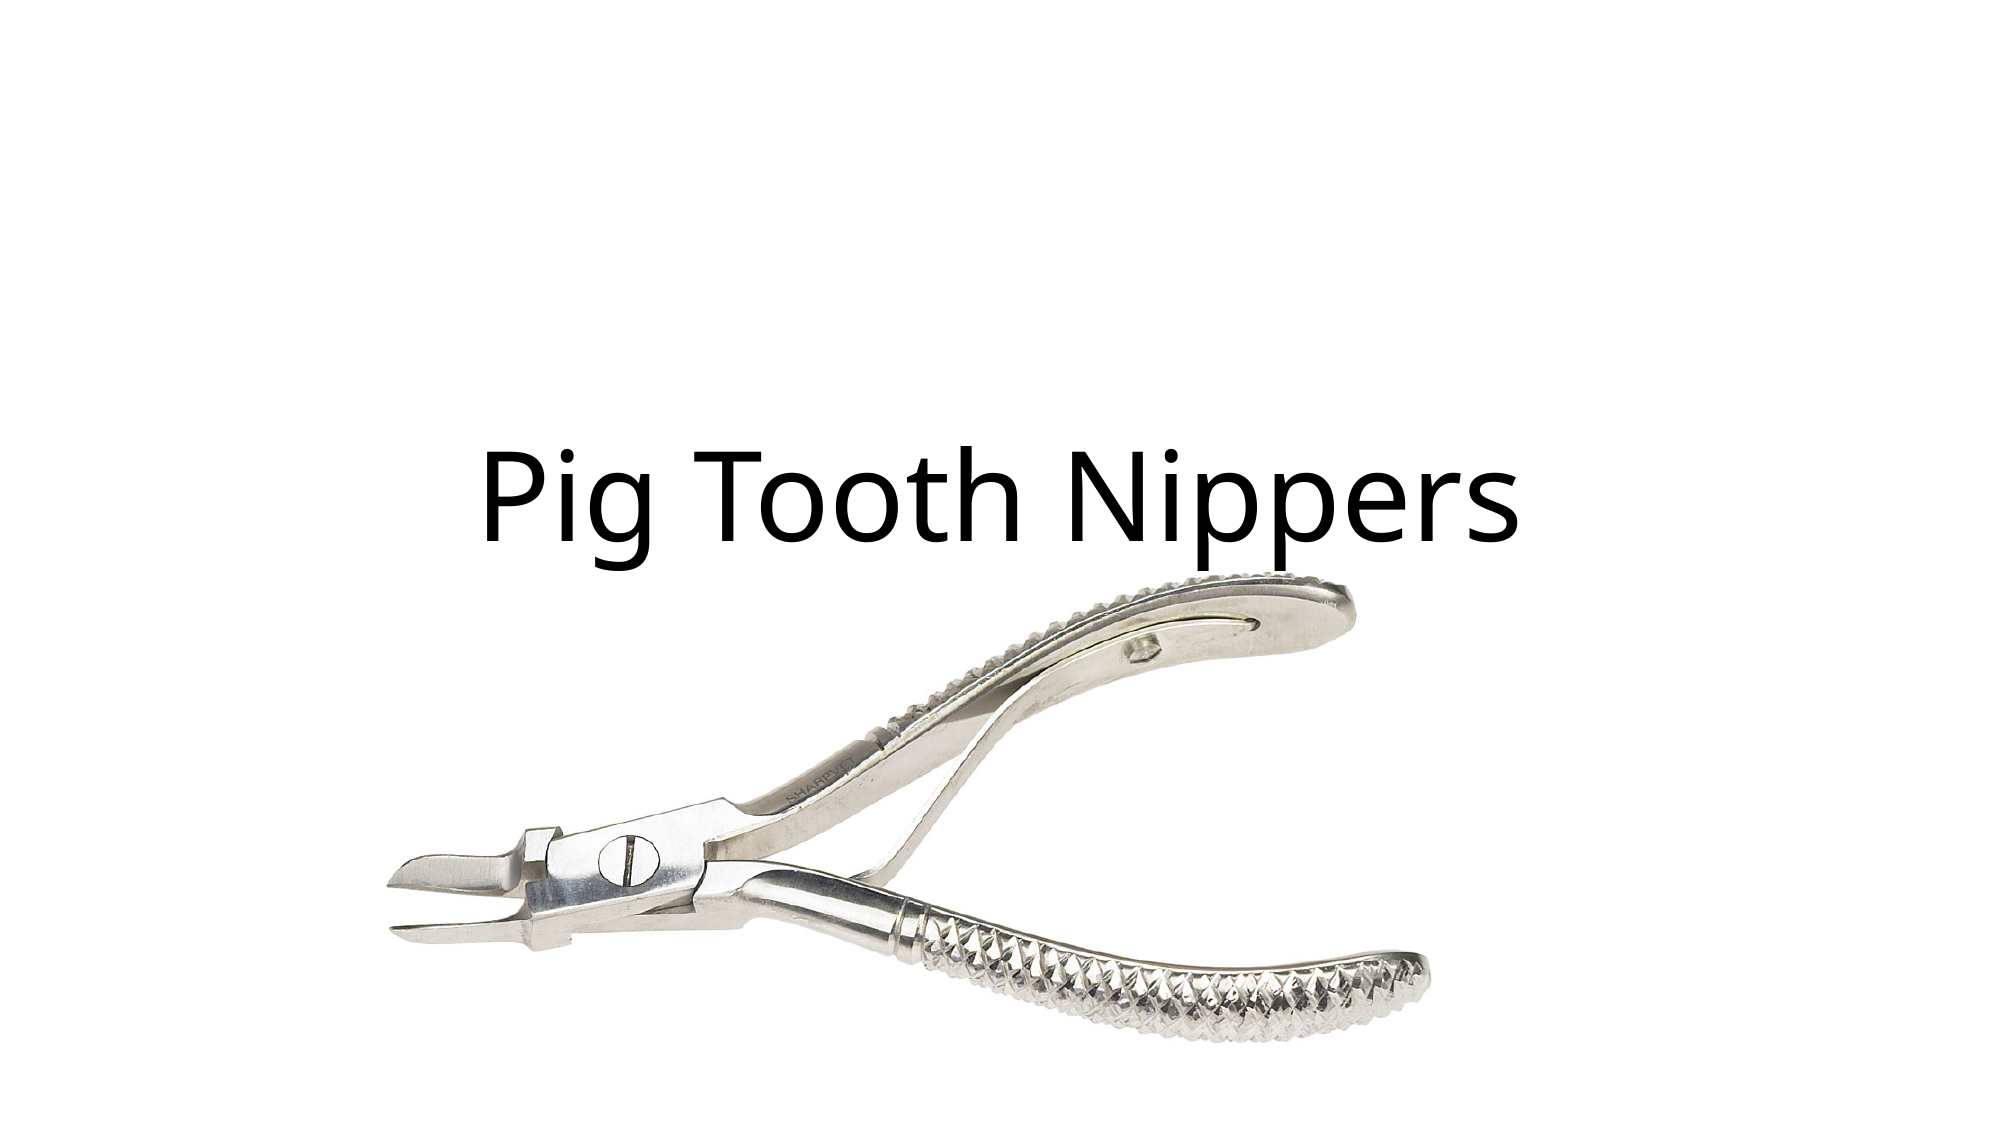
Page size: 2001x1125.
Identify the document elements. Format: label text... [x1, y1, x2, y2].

picture [384, 567, 1435, 1043]
title Pig Tooth Nippers [249, 184, 1750, 576]
